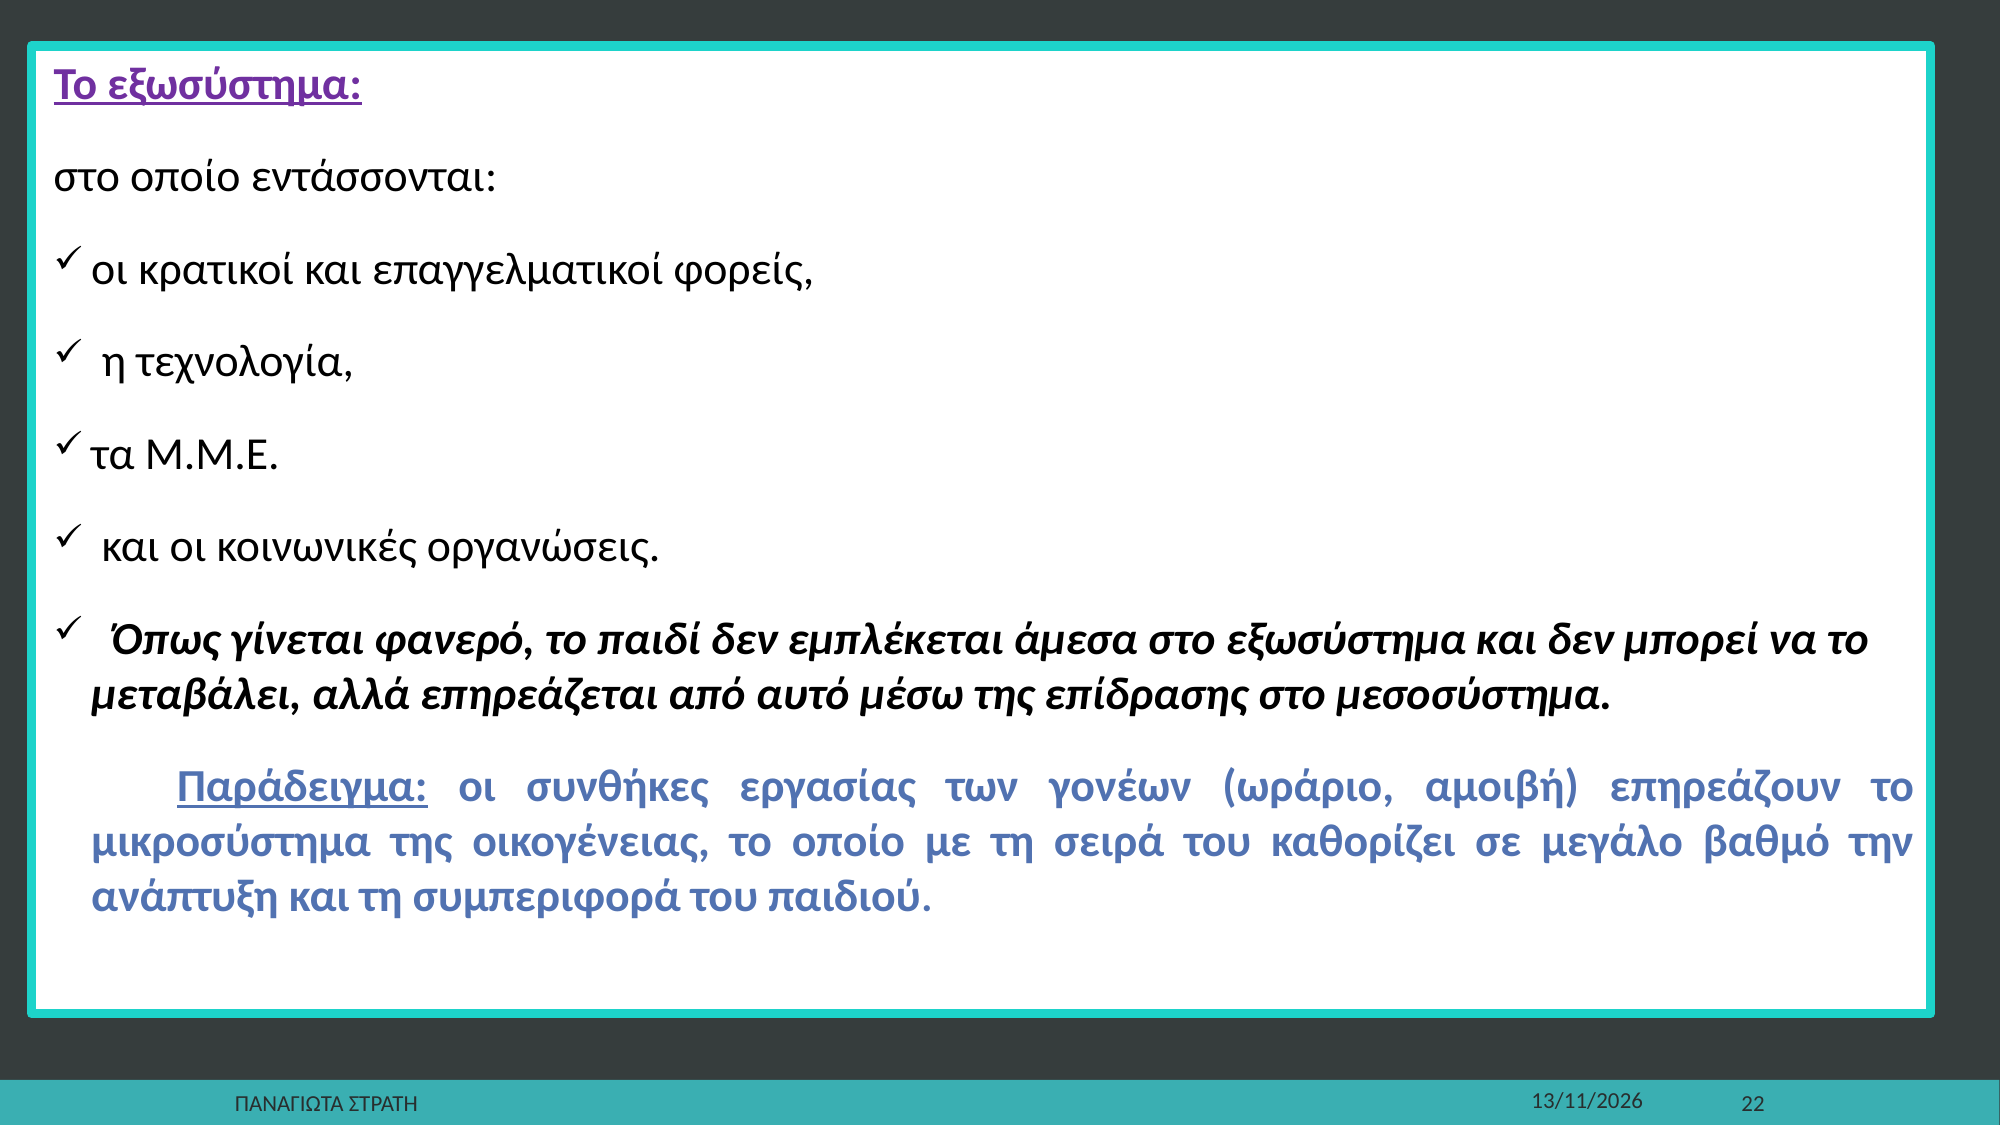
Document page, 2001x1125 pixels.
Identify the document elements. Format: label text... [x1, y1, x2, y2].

footer Παναγιωτα Στρατη [220, 1083, 1395, 1122]
slide_number 22 [1674, 1083, 1780, 1122]
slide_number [1415, 1083, 1659, 1122]
list Το εξωσύστημα: στο οποίο εντάσσονται: οι κρατικοί και επαγγελματικοί φορείς, η τεχνολογία, τα Μ.Μ.Ε. και οι κοινωνικές οργανώσεις. Όπως γίνεται φανερό, το παιδί δεν εμπλέκεται άμεσα στο εξωσύστημα και δεν μπορεί να το μεταβάλει, αλλά επηρεάζεται από αυτό μέσω της επίδρασης στο μεσοσύστημα. Παράδειγμα: οι συνθήκες εργασίας των γονέων (ωράριο, αμοιβή) επηρεάζουν το μικροσύστημα της οικογένειας, το οποίο με τη σειρά του καθορίζει σε μεγάλο βαθμό την ανάπτυξη και τη συμπεριφορά του παιδιού. [31, 46, 1931, 1014]
